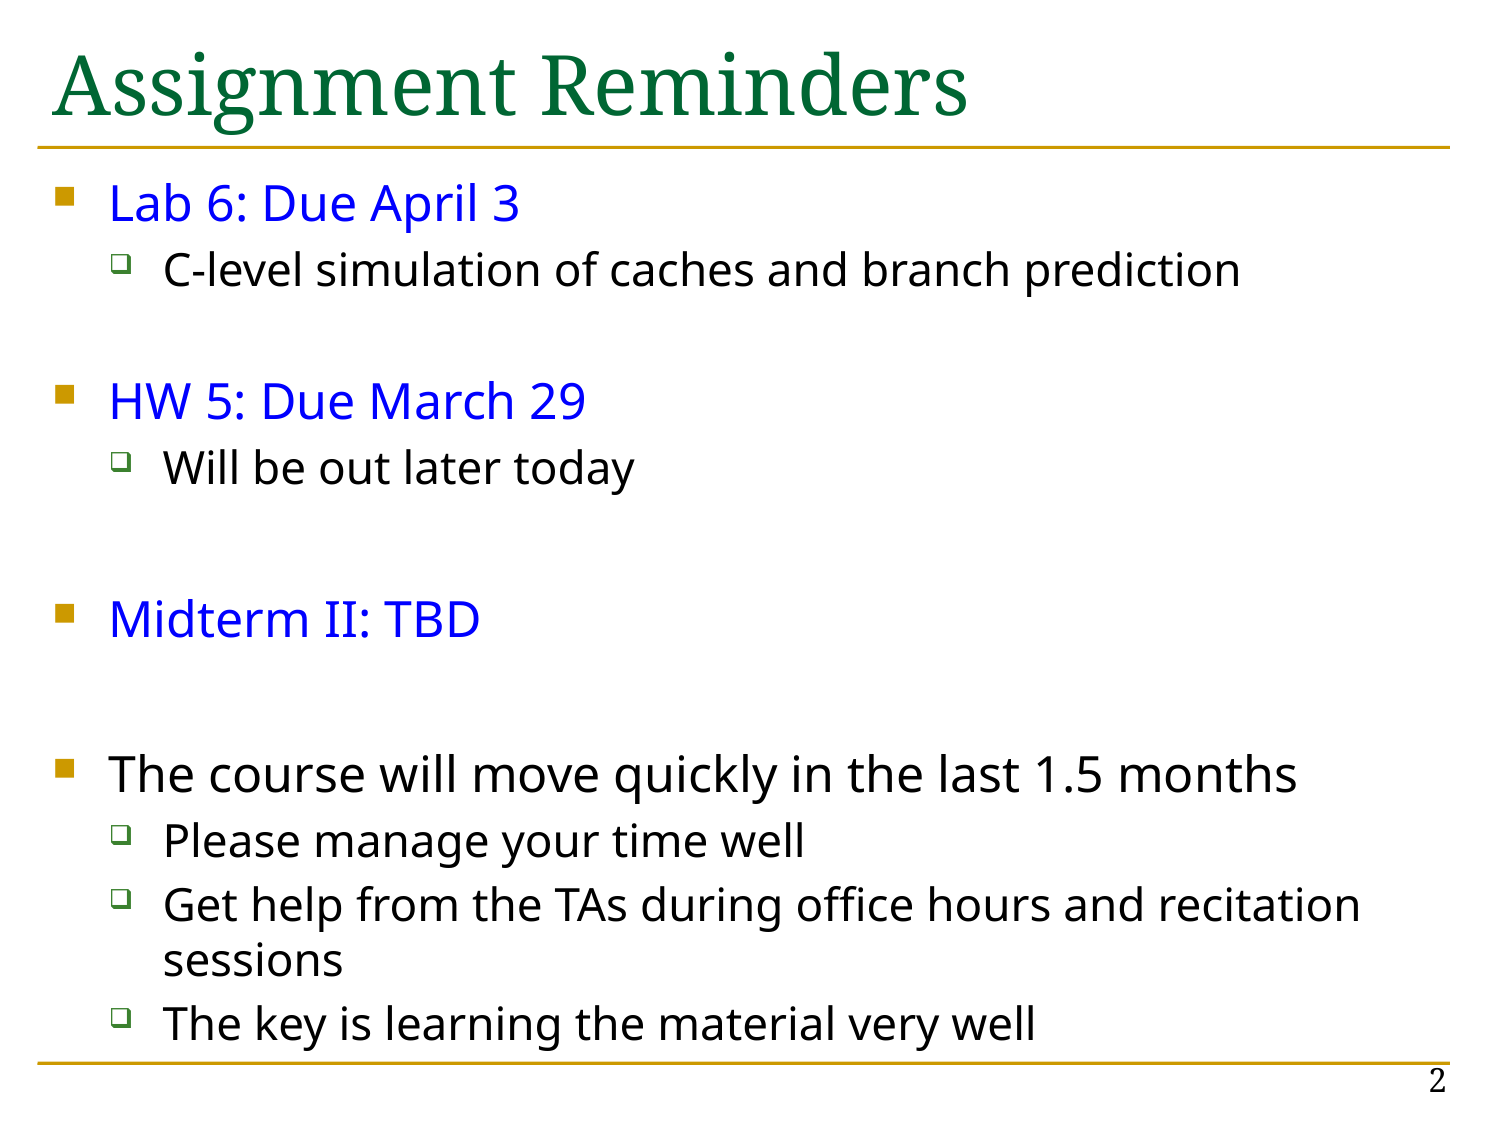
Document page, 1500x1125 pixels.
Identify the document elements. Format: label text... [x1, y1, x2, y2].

list Lab 6: Due April 3 C-level simulation of caches and branch prediction HW 5: Due March 29 Will be out later today Midterm II: TBD The course will move quickly in the last 1.5 months Please manage your time well Get help from the TAs during office hours and recitation sessions The key is learning the material very well [37, 163, 1450, 1016]
slide_number 2 [1111, 1036, 1462, 1112]
title Assignment Reminders [37, 24, 1450, 163]
